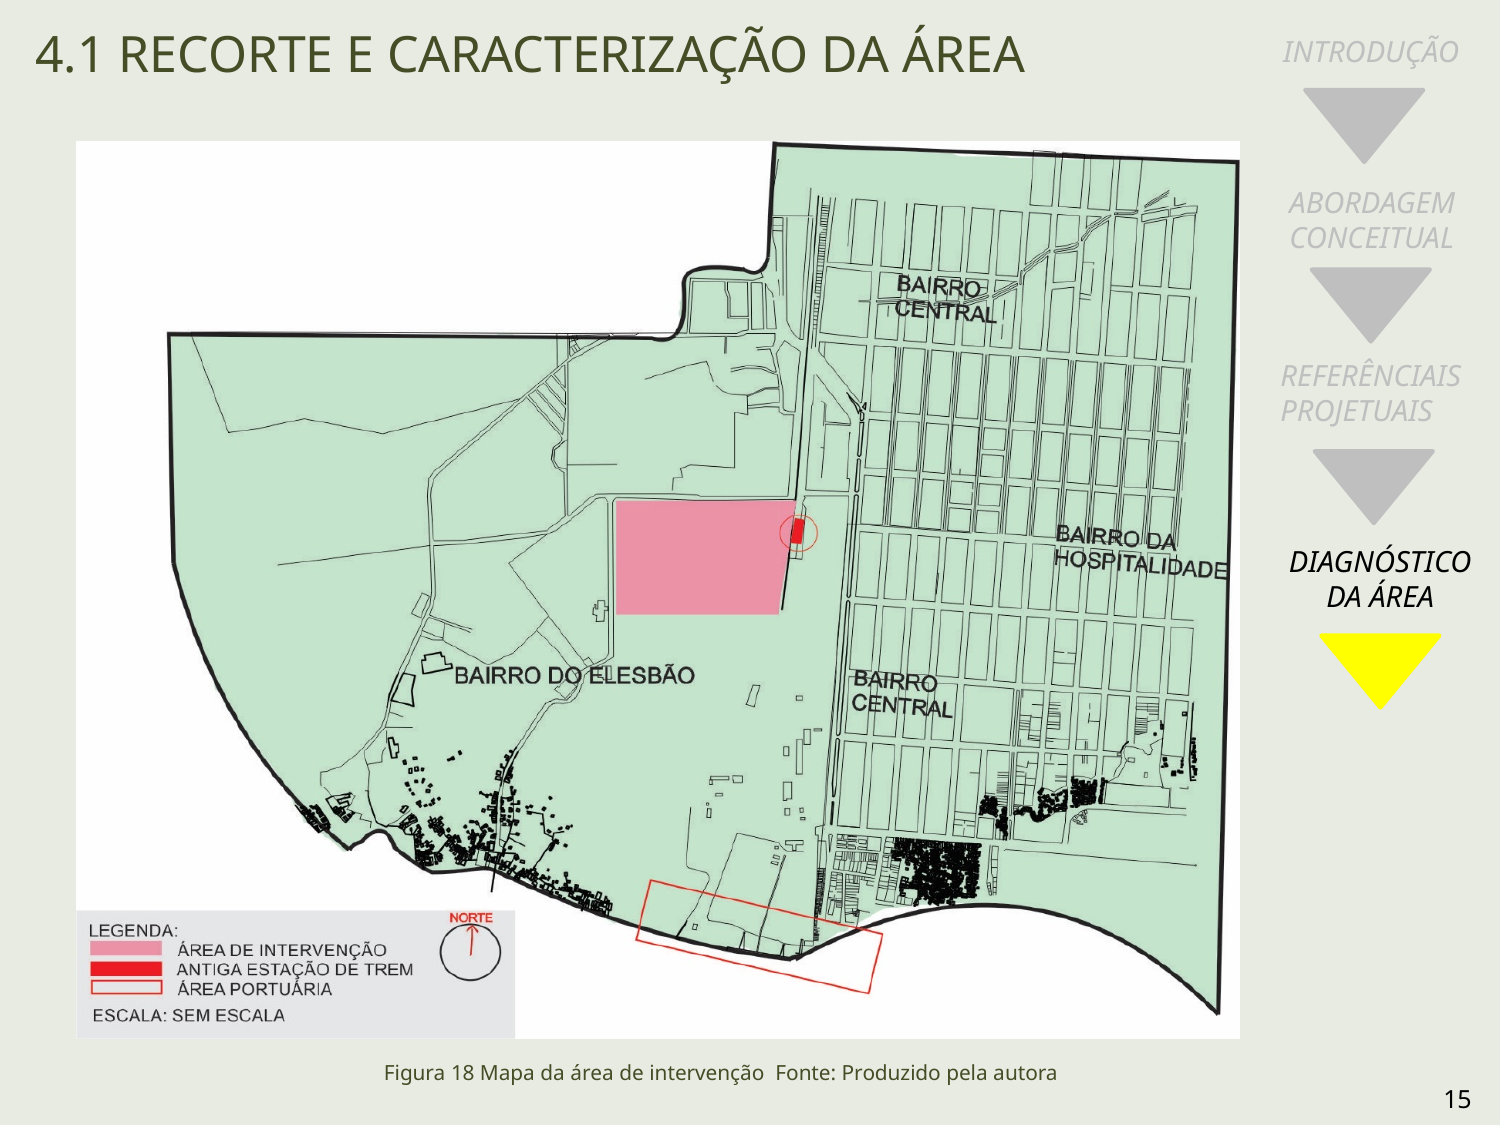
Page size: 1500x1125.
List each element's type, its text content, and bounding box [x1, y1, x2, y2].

picture [76, 140, 1240, 1039]
text_box Figura 18 Mapa da área de intervenção Fonte: Produzido pela autora [11, 1052, 1430, 1125]
text_box 4.1 RECORTE E CARACTERIZAÇÃO DA ÁREA [11, 14, 1251, 122]
slide_number 15 [1416, 1075, 1499, 1125]
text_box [1257, 25, 1500, 708]
